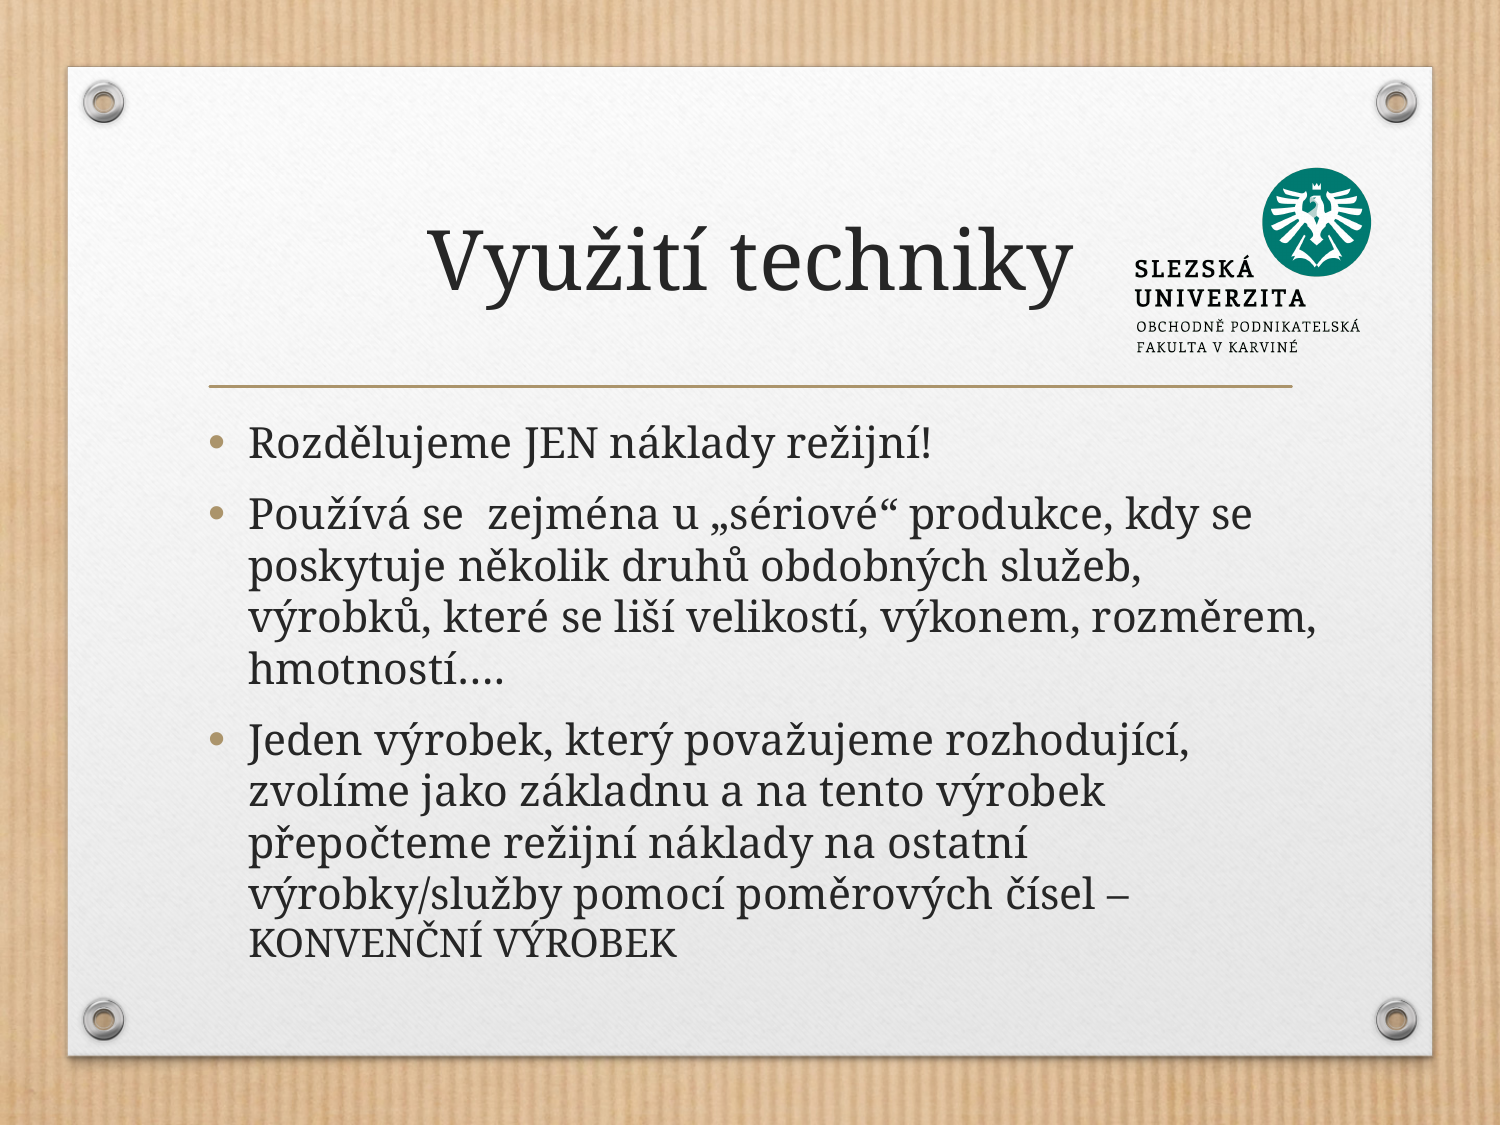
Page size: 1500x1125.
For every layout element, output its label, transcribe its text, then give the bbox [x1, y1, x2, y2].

list Rozdělujeme JEN náklady režijní! Používá se zejména u „sériové“ produkce, kdy se poskytuje několik druhů obdobných služeb, výrobků, které se liší velikostí, výkonem, rozměrem, hmotností…. Jeden výrobek, který považujeme rozhodující, zvolíme jako základnu a na tento výrobek přepočteme režijní náklady na ostatní výrobky/služby pomocí poměrových čísel – KONVENČNÍ VÝROBEK [193, 408, 1341, 974]
title Využití techniky [193, 150, 1104, 365]
picture [0, 0, 1500, 1125]
